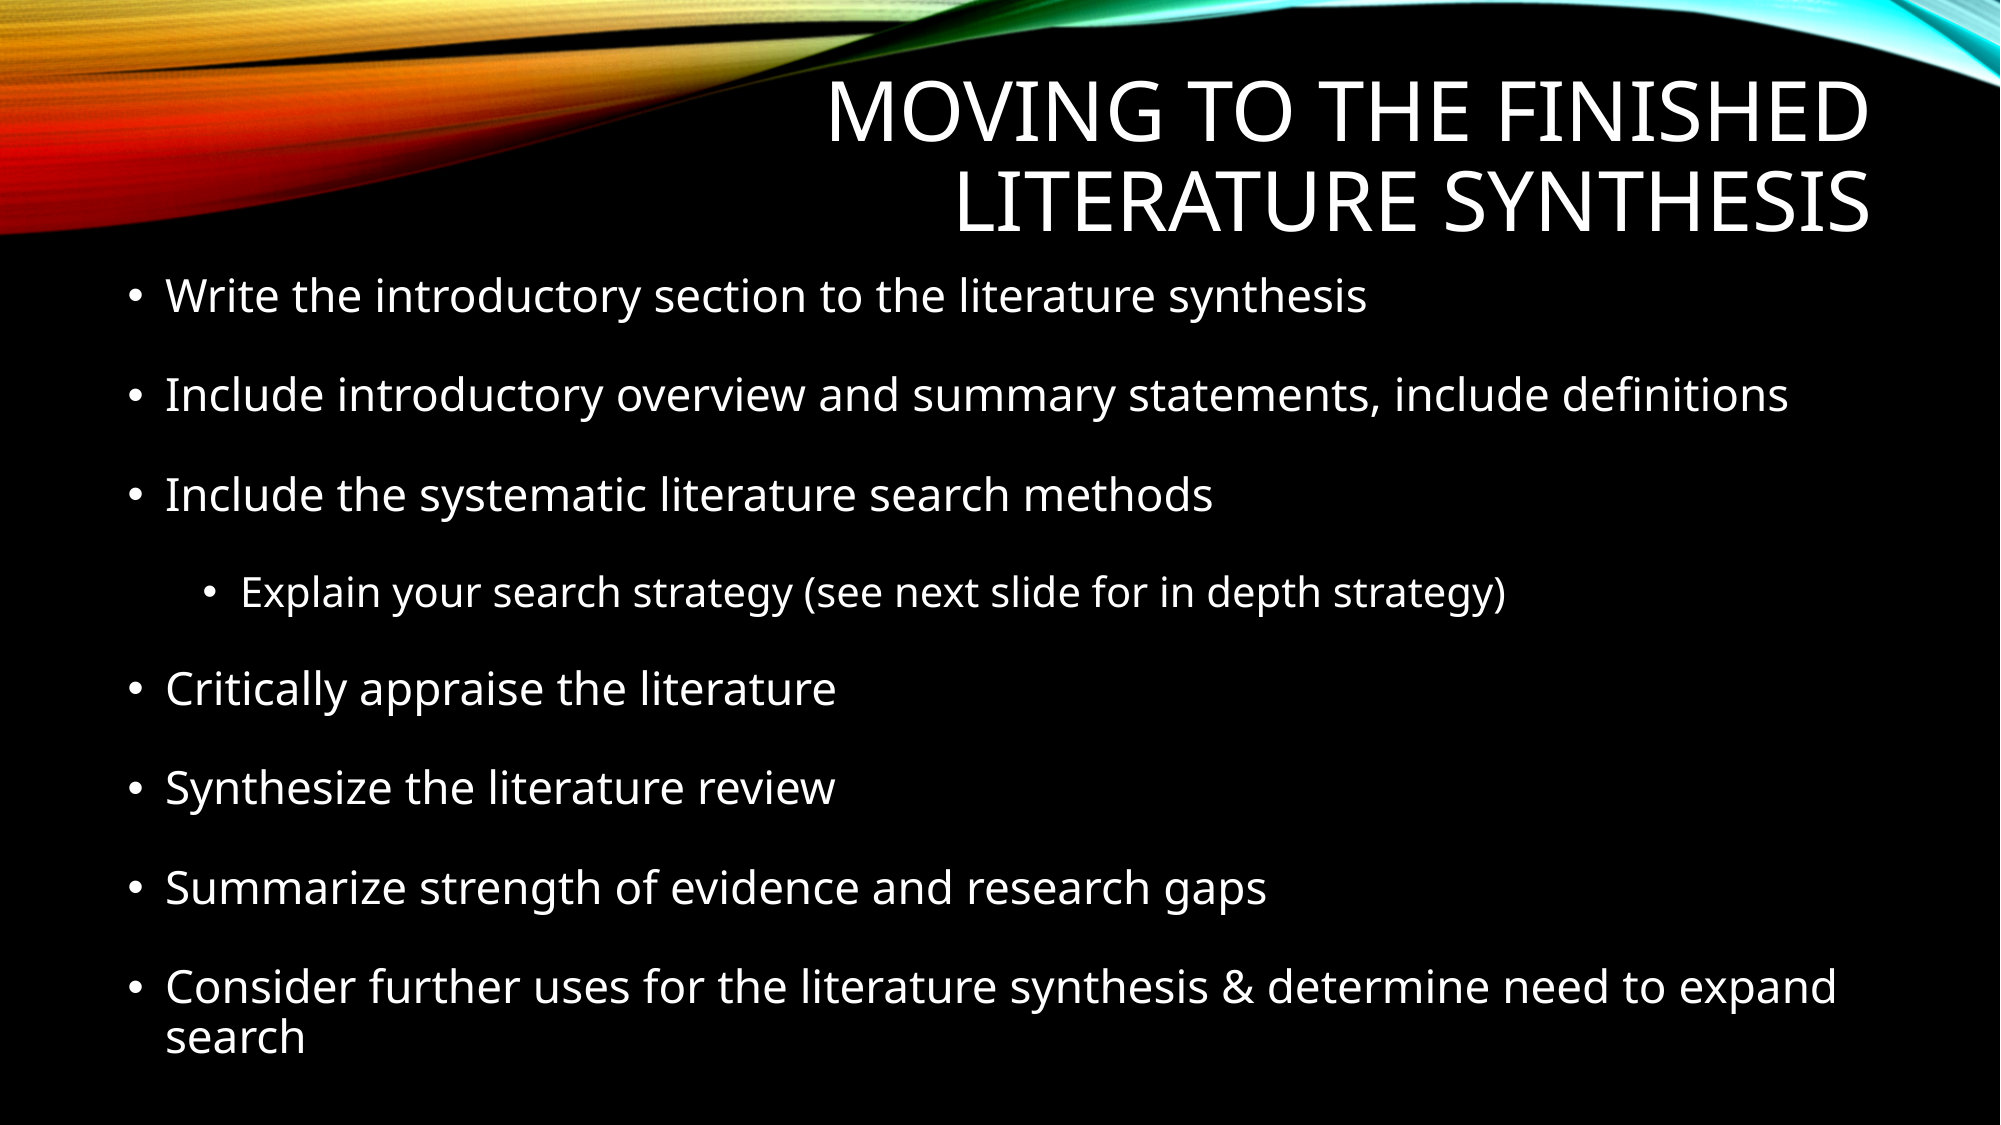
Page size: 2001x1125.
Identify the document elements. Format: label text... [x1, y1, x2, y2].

title Moving To The Finished Literature Synthesis [429, 53, 1888, 265]
picture [0, 0, 2000, 237]
list Write the introductory section to the literature synthesis Include introductory overview and summary statements, include definitions Include the systematic literature search methods Explain your search strategy (see next slide for in depth strategy) Critically appraise the literature Synthesize the literature review Summarize strength of evidence and research gaps Consider further uses for the literature synthesis & determine need to expand search [112, 265, 1888, 1111]
